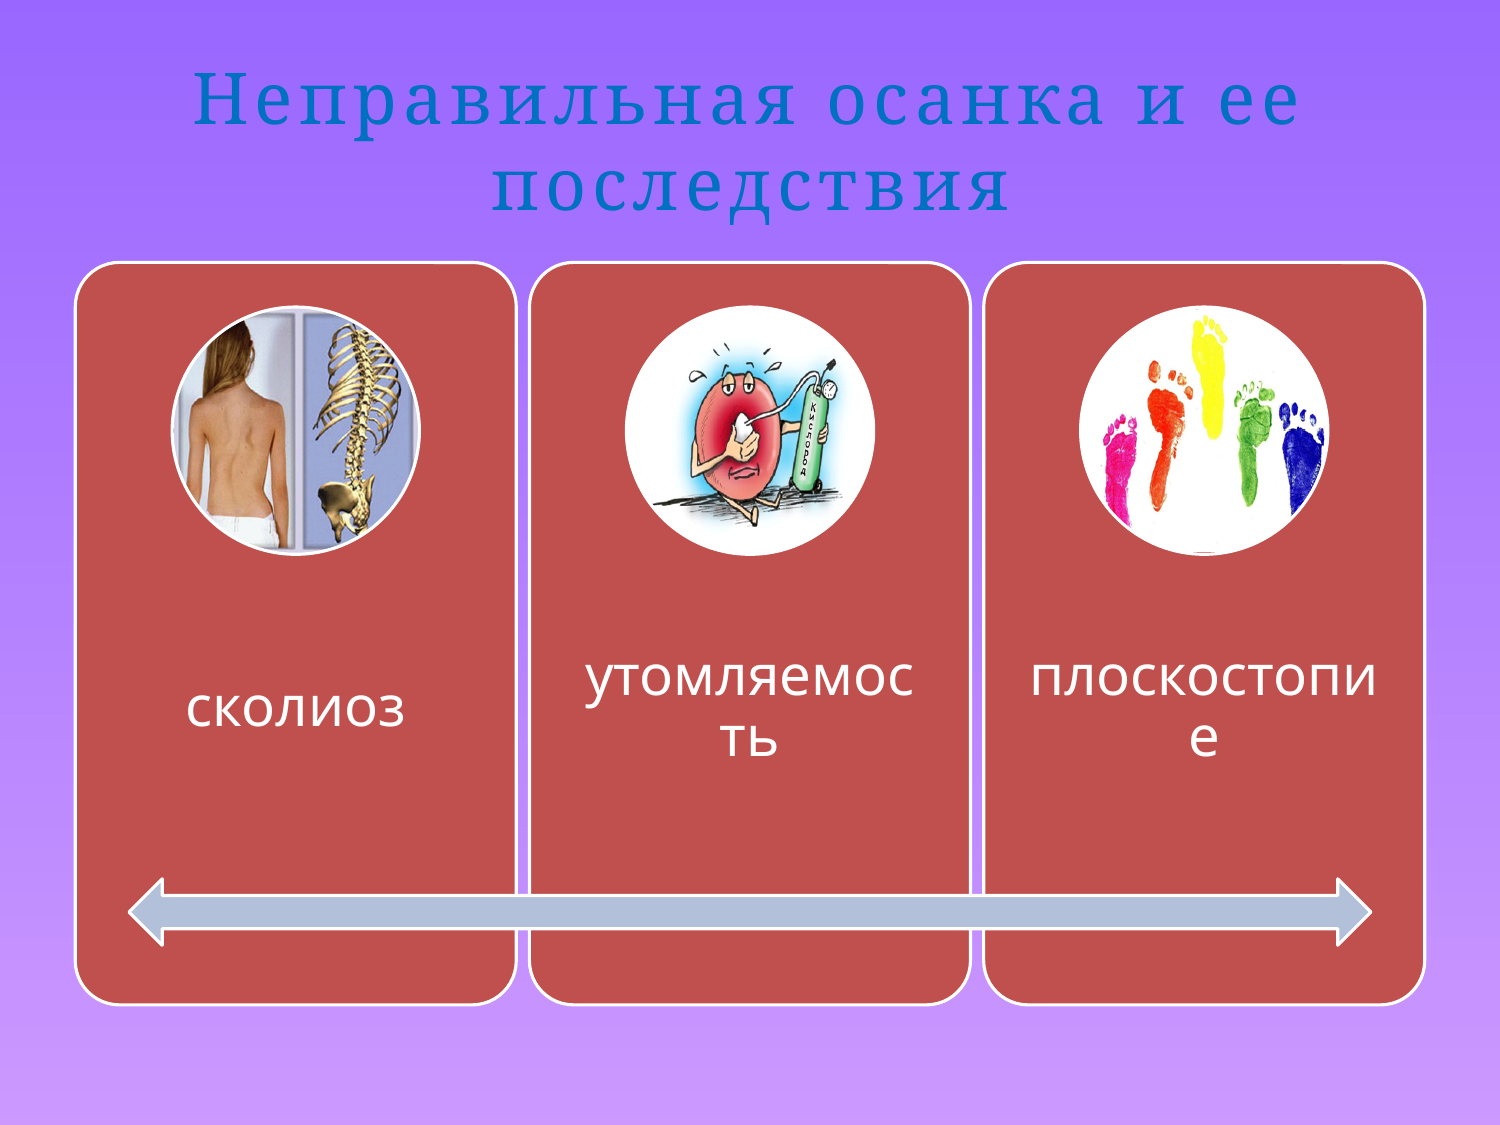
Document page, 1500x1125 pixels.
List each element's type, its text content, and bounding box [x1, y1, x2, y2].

title Неправильная осанка и ее последствия [75, 45, 1425, 233]
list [74, 262, 1426, 1006]
